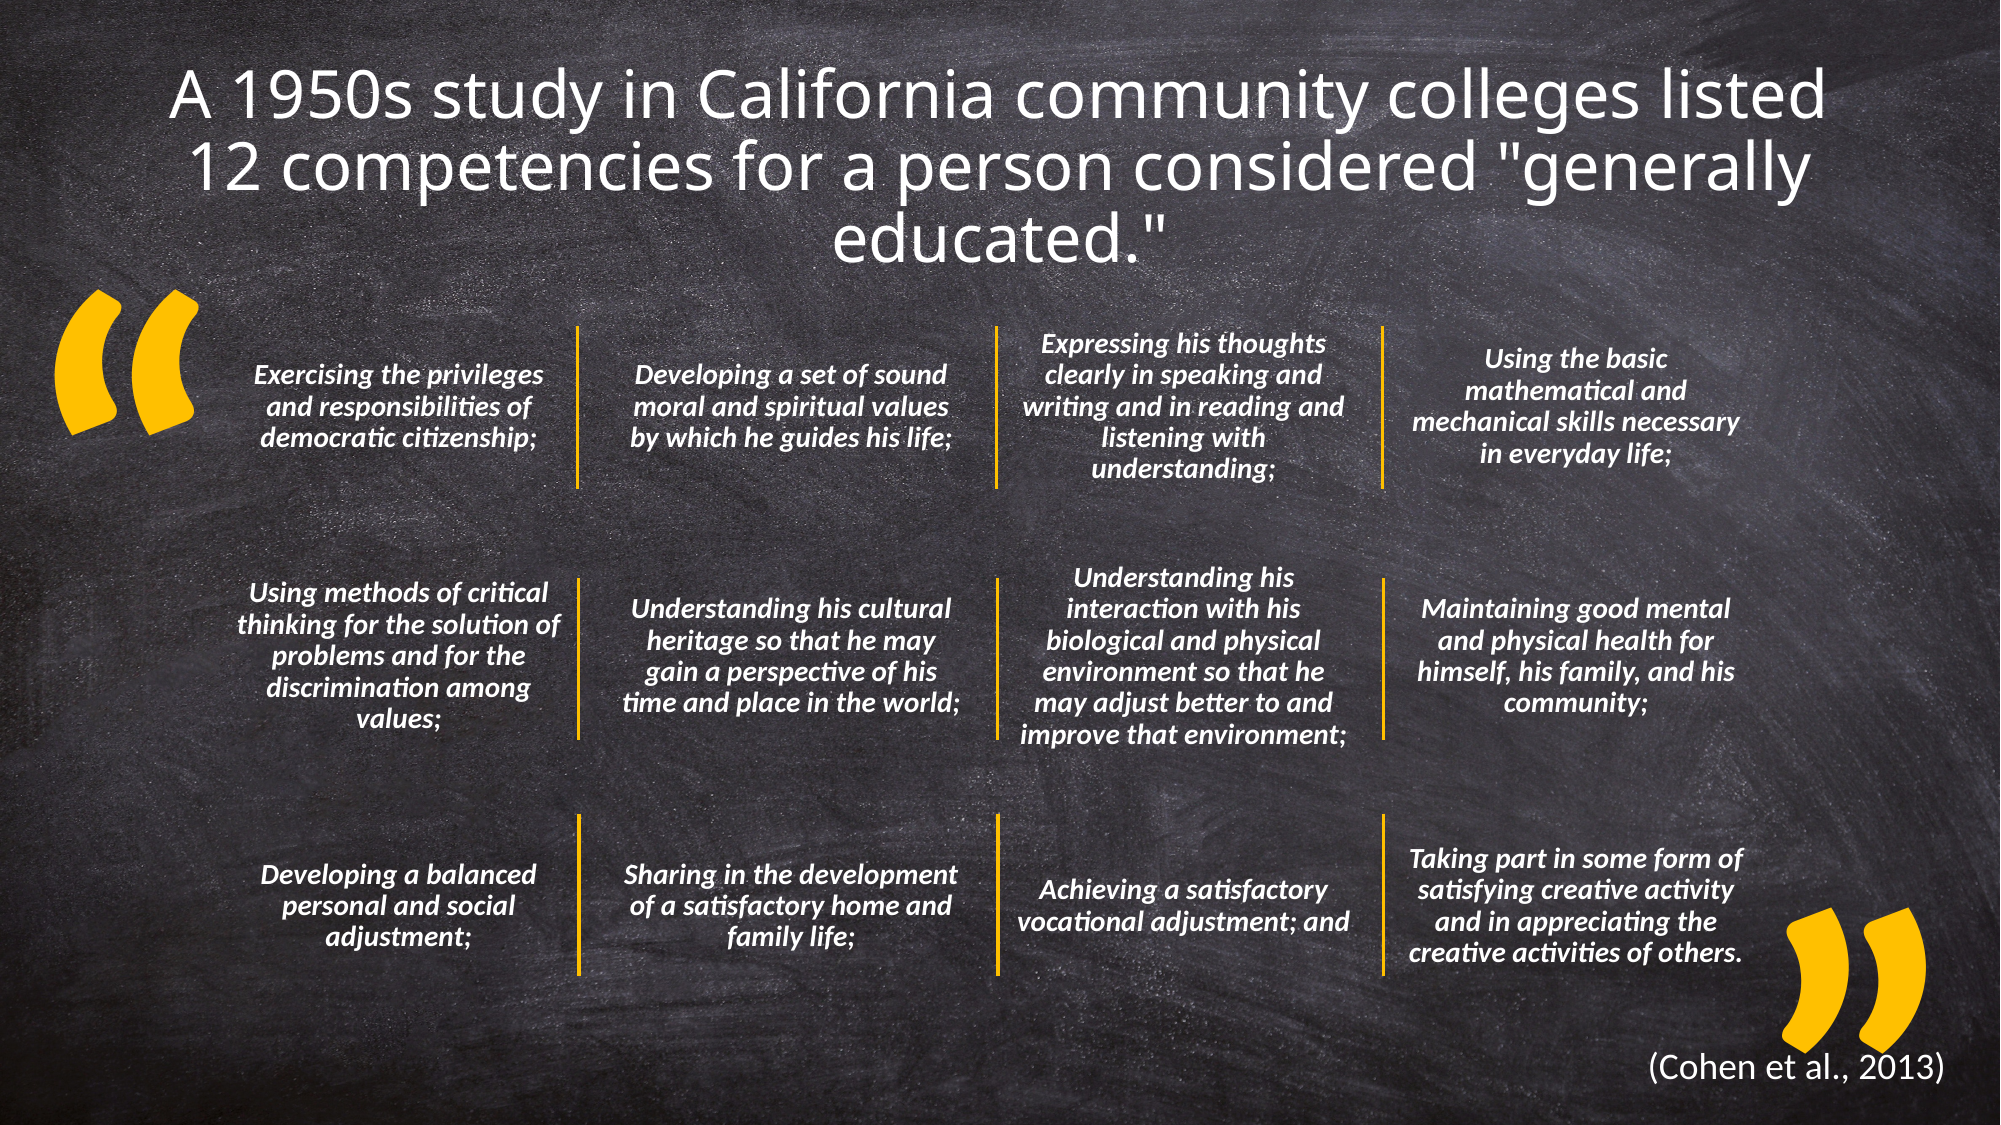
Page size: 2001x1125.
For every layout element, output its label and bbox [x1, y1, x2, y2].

picture [0, 0, 2000, 1125]
list [112, 299, 1863, 1014]
